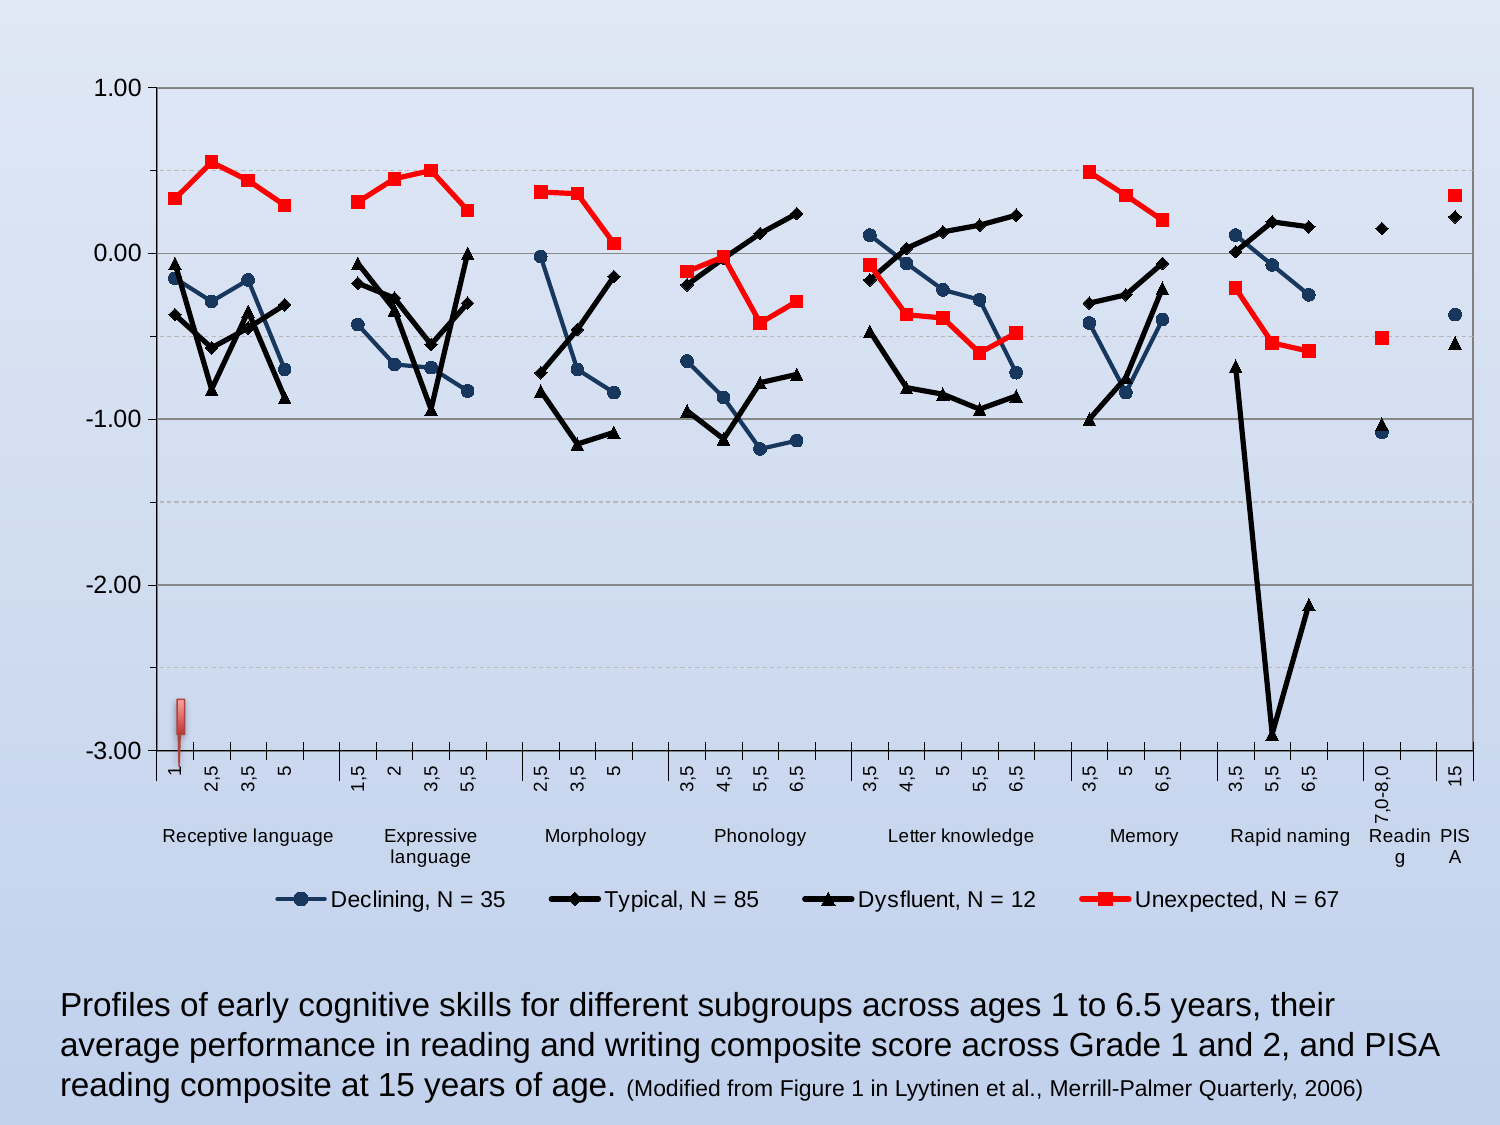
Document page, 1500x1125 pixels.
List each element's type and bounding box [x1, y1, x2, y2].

chart [0, 0, 1500, 1125]
